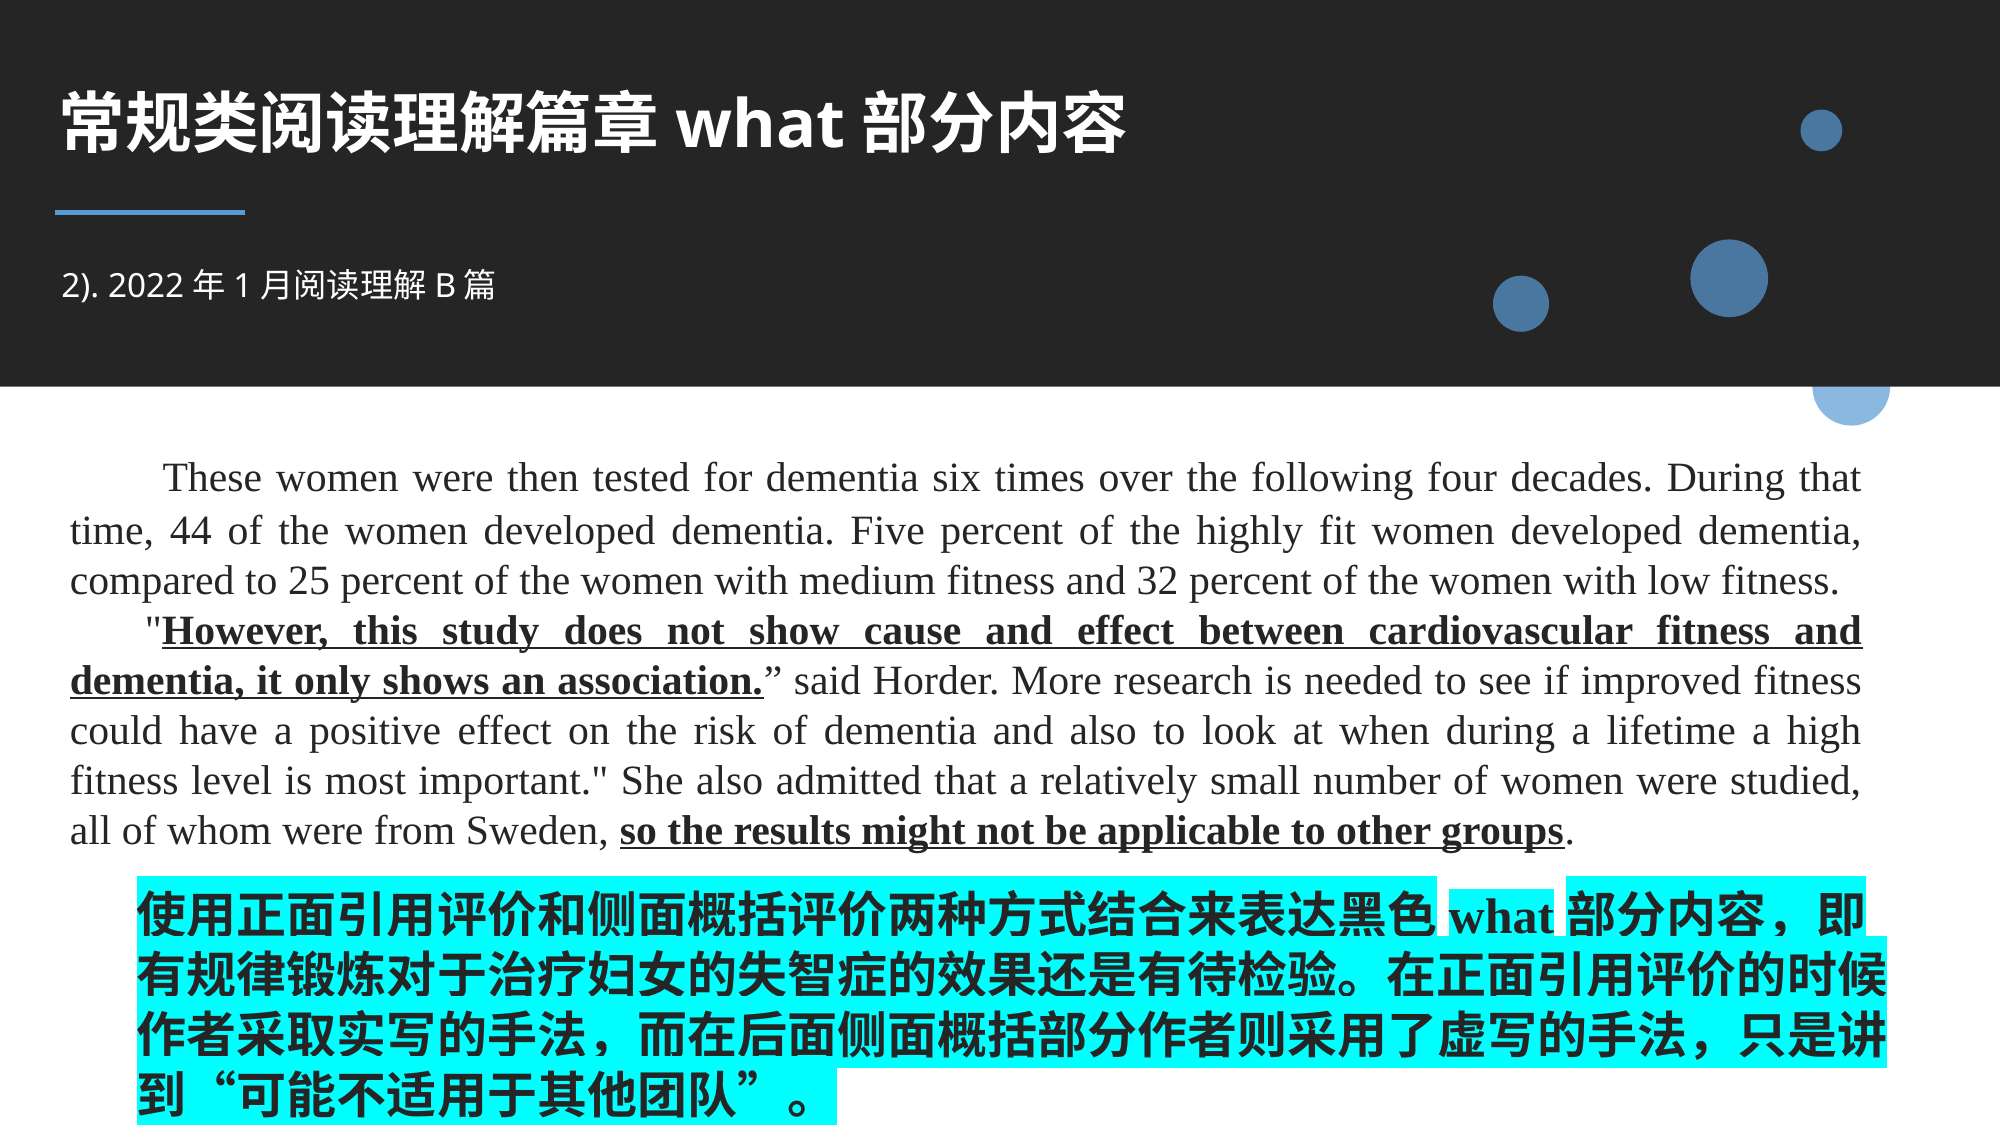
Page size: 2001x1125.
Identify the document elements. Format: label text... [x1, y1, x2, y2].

text_box 使用正面引用评价和侧面概括评价两种方式结合来表达黑色what部分内容，即有规律锻炼对于治疗妇女的失智症的效果还是有待检验。在正面引用评价的时候作者采取实写的手法，而在后面侧面概括部分作者则采用了虚写的手法，只是讲到“可能不适用于其他团队”。 [122, 876, 1915, 1125]
text_box These women were then tested for dementia six times over the following four decades. During that time, 44 of the women developed dementia. Five percent of the highly fit women developed dementia, compared to 25 percent of the women with medium fitness and 32 percent of the women with low fitness. "However, this study does not show cause and effect between cardiovascular fitness and dementia, it only shows an association.” said Horder. More research is needed to see if improved fitness could have a positive effect on the risk of dementia and also to look at when during a lifetime a high fitness level is most important." She also admitted that a relatively small number of women were studied, all of whom were from Sweden, so the results might not be applicable to other groups. [55, 425, 1879, 861]
text_box [1811, 388, 1892, 425]
text_box [0, 0, 2000, 388]
text_box [1493, 314, 1549, 333]
text_box [1711, 314, 1747, 319]
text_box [43, 73, 1975, 314]
